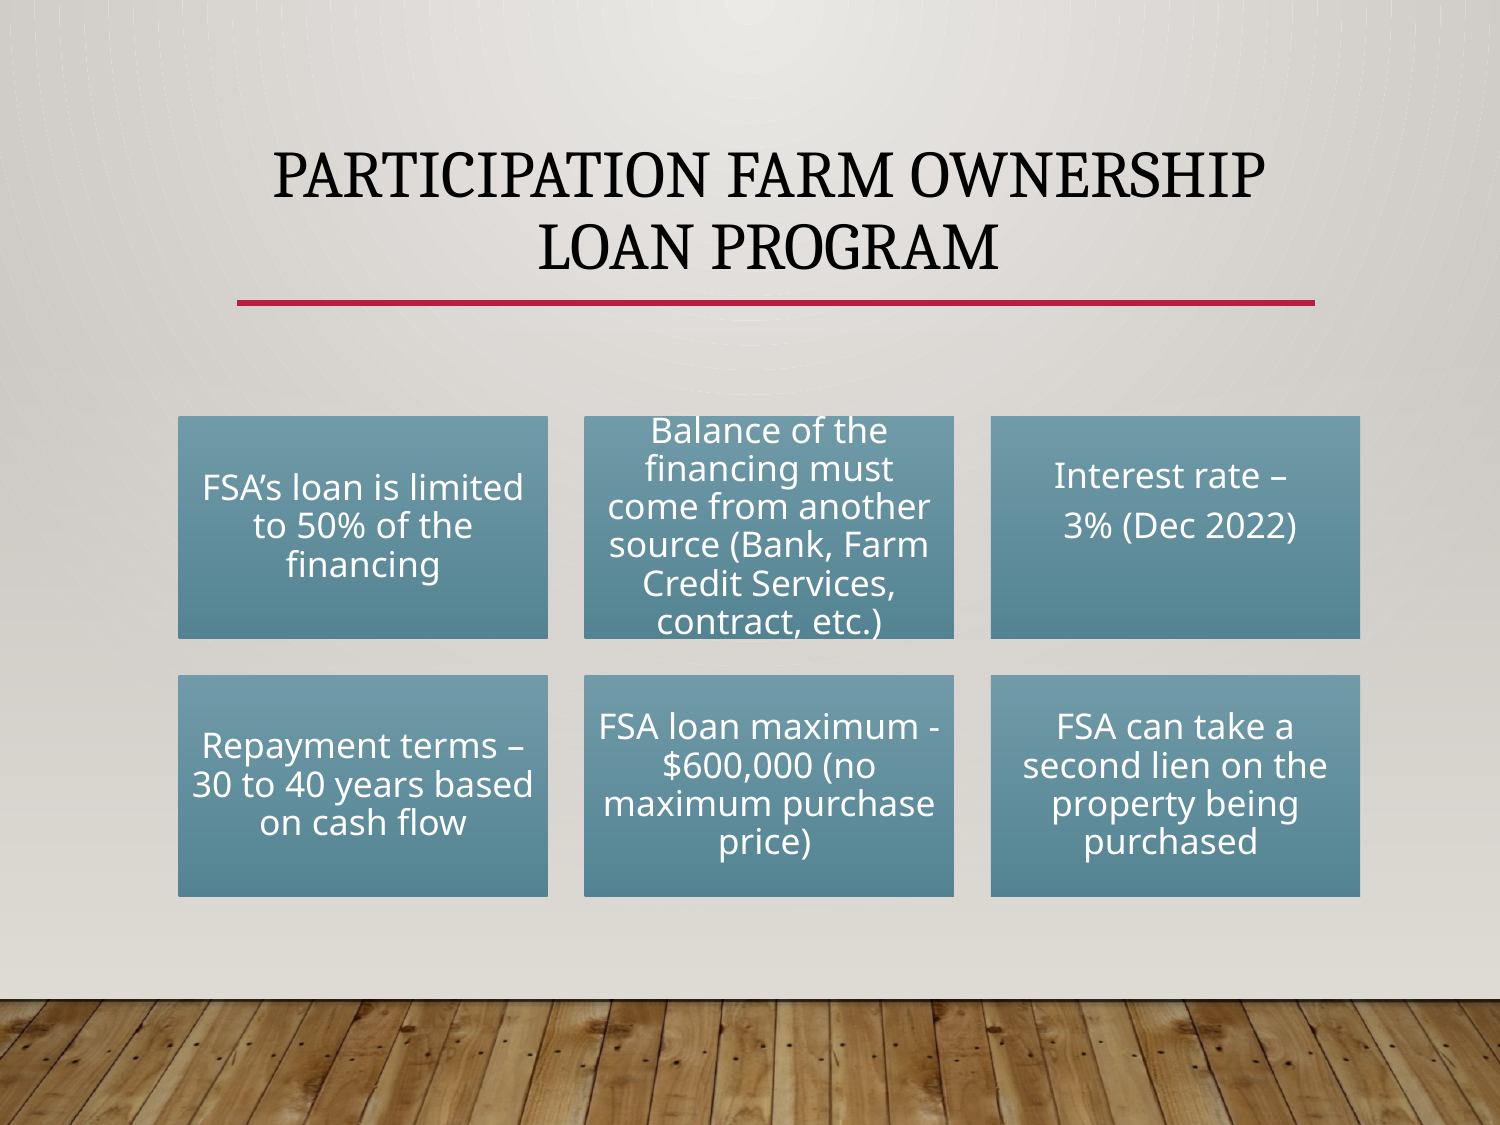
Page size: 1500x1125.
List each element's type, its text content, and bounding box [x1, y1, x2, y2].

picture [0, 999, 1500, 1125]
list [178, 383, 1361, 930]
title Participation Farm Ownership Loan Program [178, 131, 1361, 305]
